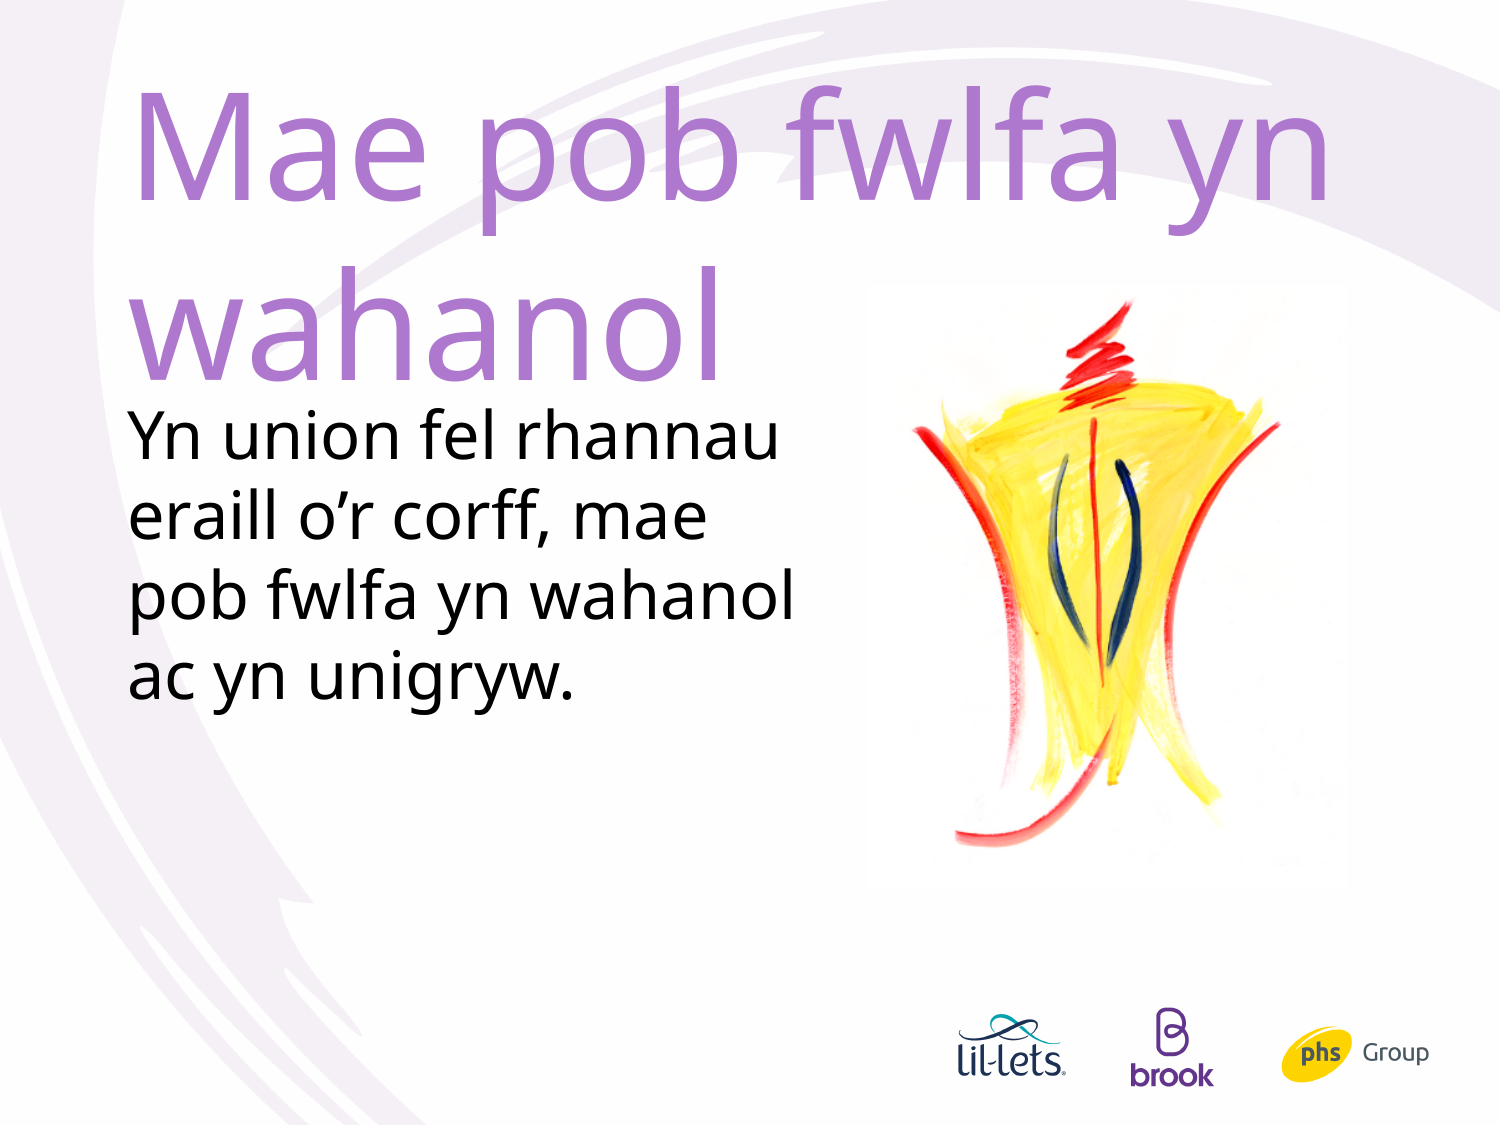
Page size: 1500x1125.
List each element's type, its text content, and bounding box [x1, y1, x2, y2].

title Mae pob fwlfa yn wahanol [112, 137, 1388, 325]
list Yn union fel rhannau eraill o’r corff, mae pob fwlfa yn wahanol ac yn unigryw. [112, 385, 821, 1047]
picture [0, 0, 1500, 1125]
